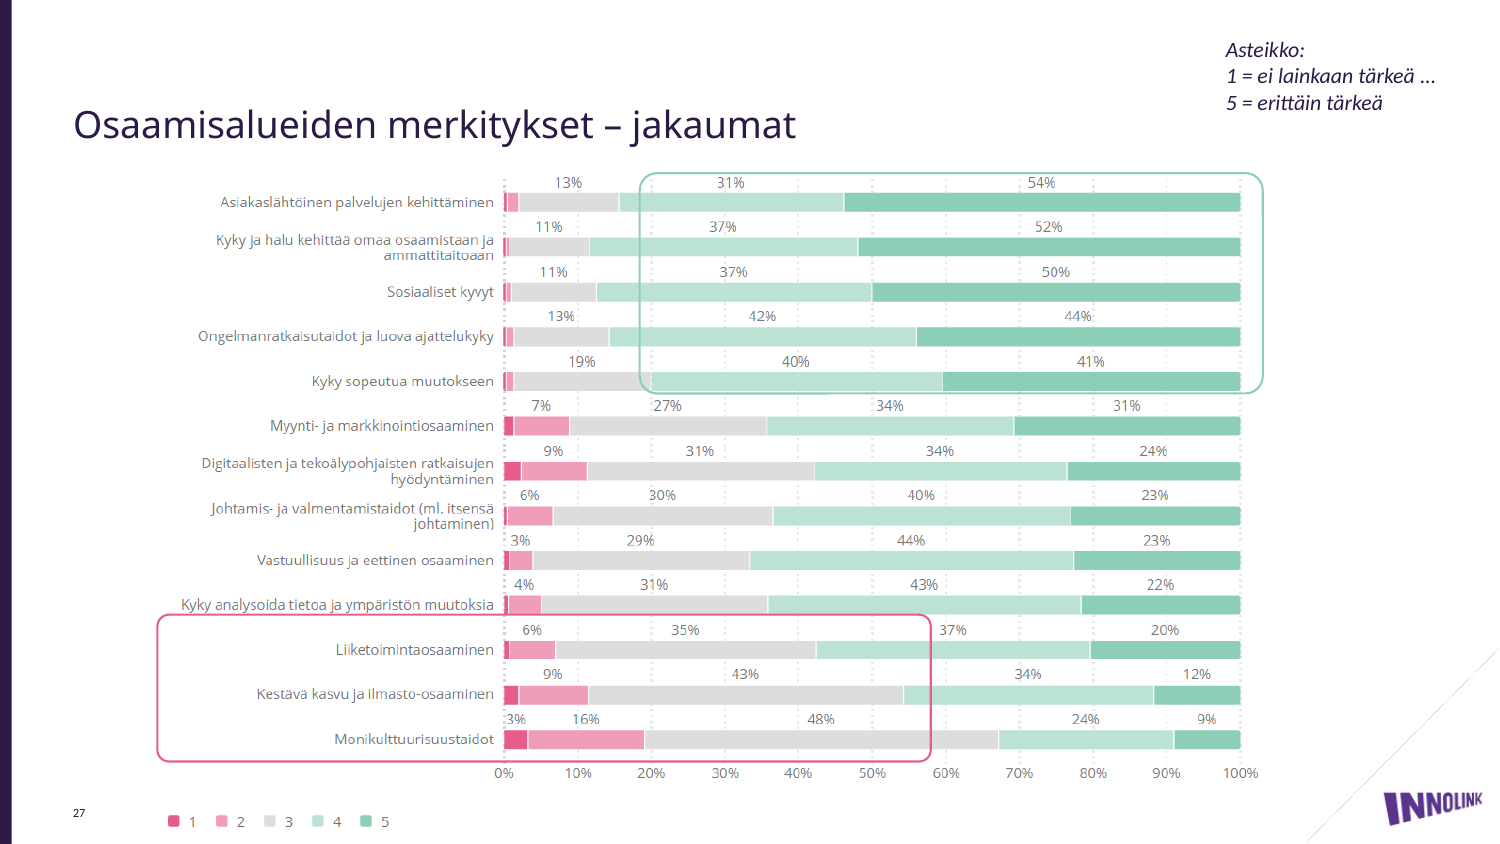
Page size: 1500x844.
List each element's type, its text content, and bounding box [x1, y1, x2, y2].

slide_number 27 [58, 782, 120, 827]
picture [157, 173, 1263, 837]
picture [1305, 648, 1500, 844]
title Osaamisalueiden merkitykset – jakaumat [58, 44, 1352, 208]
text_box Asteikko: 1 = ei lainkaan tärkeä ... 5 = erittäin tärkeä [1211, 28, 1473, 122]
